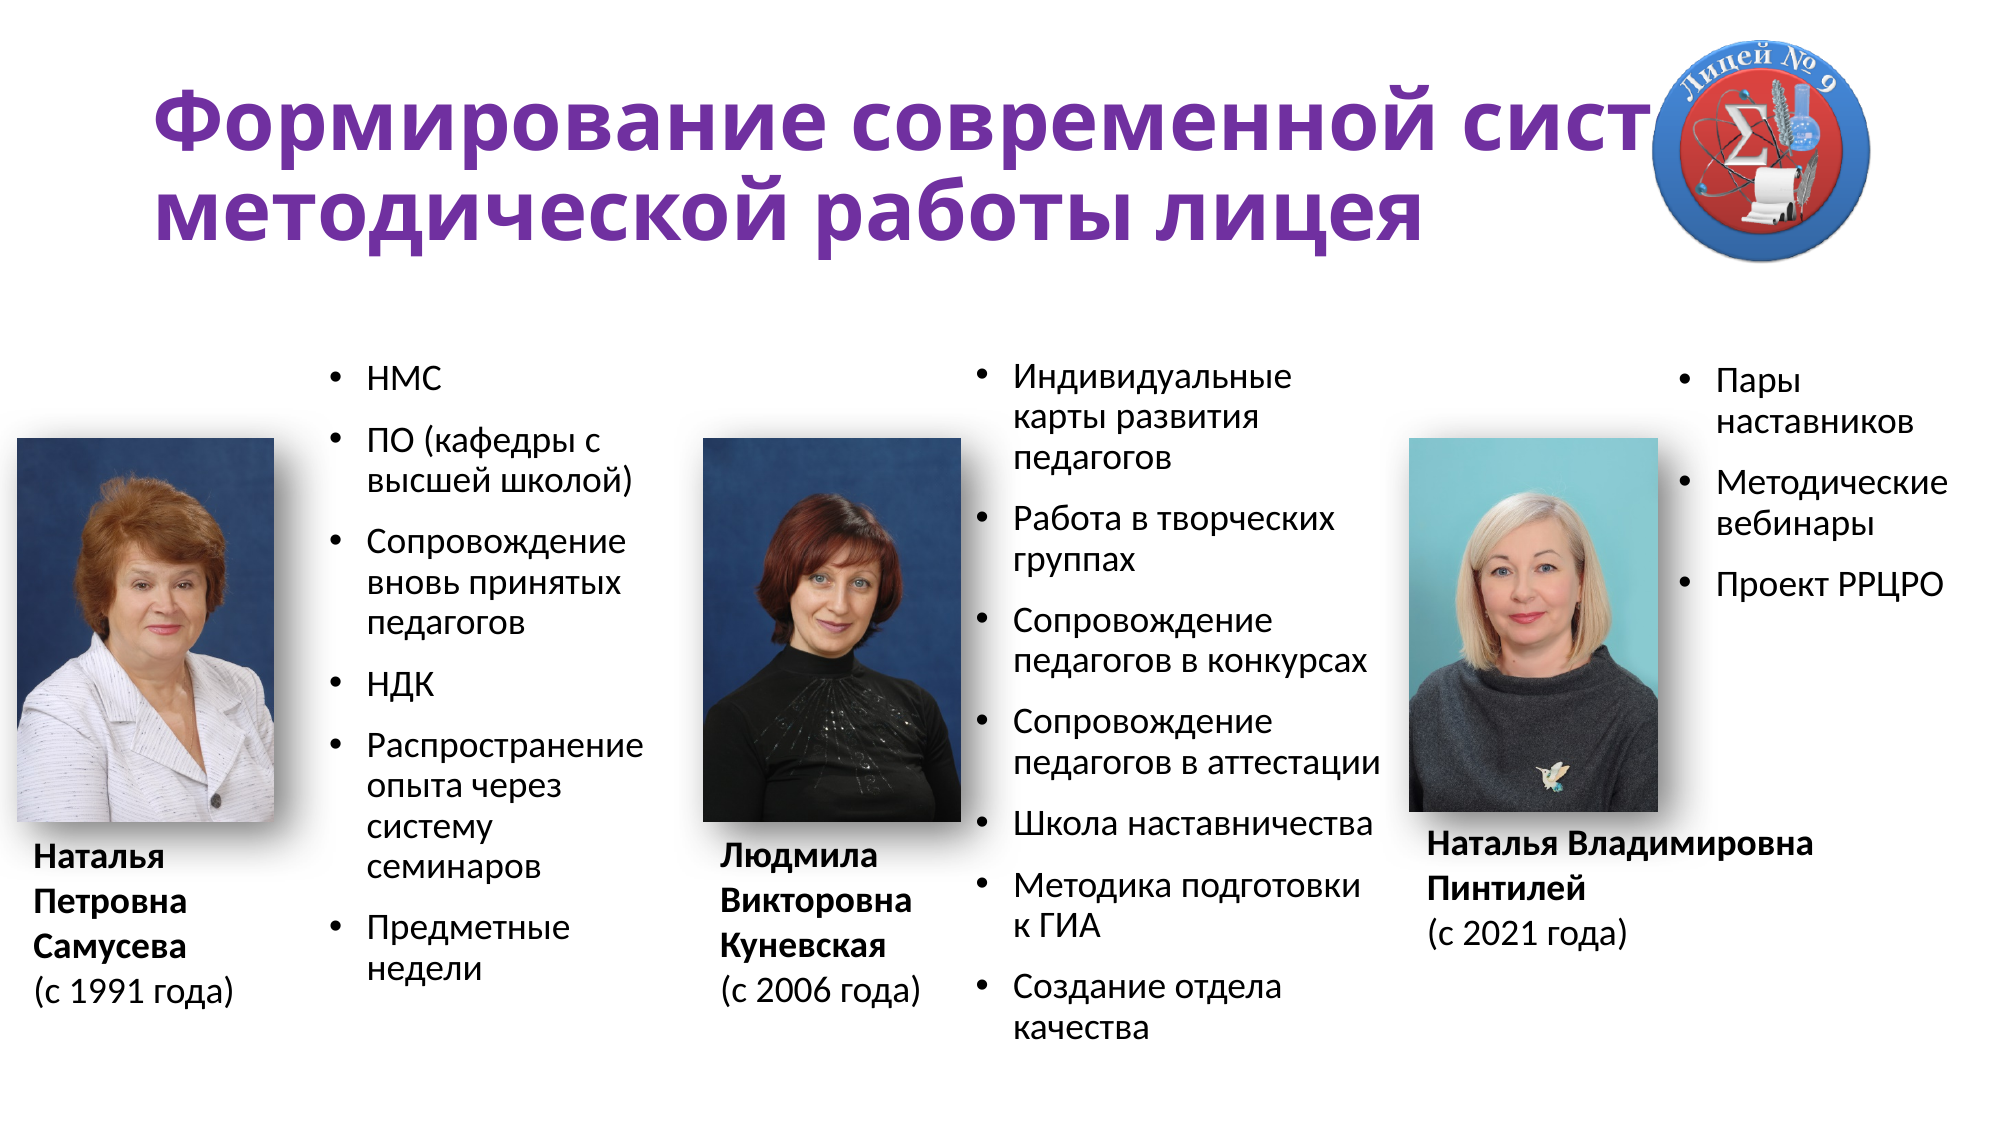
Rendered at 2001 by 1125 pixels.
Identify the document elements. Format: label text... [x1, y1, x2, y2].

picture [1409, 438, 1658, 812]
picture [17, 438, 274, 822]
title Формирование современной системы методической работы лицея [137, 59, 1617, 278]
text_box Индивидуальные карты развития педагогов Работа в творческих группах Сопровождение педагогов в конкурсах Сопровождение педагогов в аттестации Школа наставничества Методика подготовки к ГИА Создание отдела качества [960, 348, 1403, 1065]
text_box Пары наставников Методические вебинары Проект РРЦРО [1663, 353, 2000, 1069]
text_box Наталья Владимировна Пинтилей (с 2021 года) [1412, 811, 1663, 961]
picture [703, 438, 961, 822]
text_box Людмила Викторовна Куневская (с 2006 года) [705, 822, 937, 1018]
picture [1617, 27, 1884, 282]
text_box Наталья Петровна Самусева (c 1991 года) [18, 823, 250, 1019]
list НМС ПО (кафедры с высшей школой) Сопровождение вновь принятых педагогов НДК Распространение опыта через систему семинаров Предметные недели [314, 350, 663, 1067]
